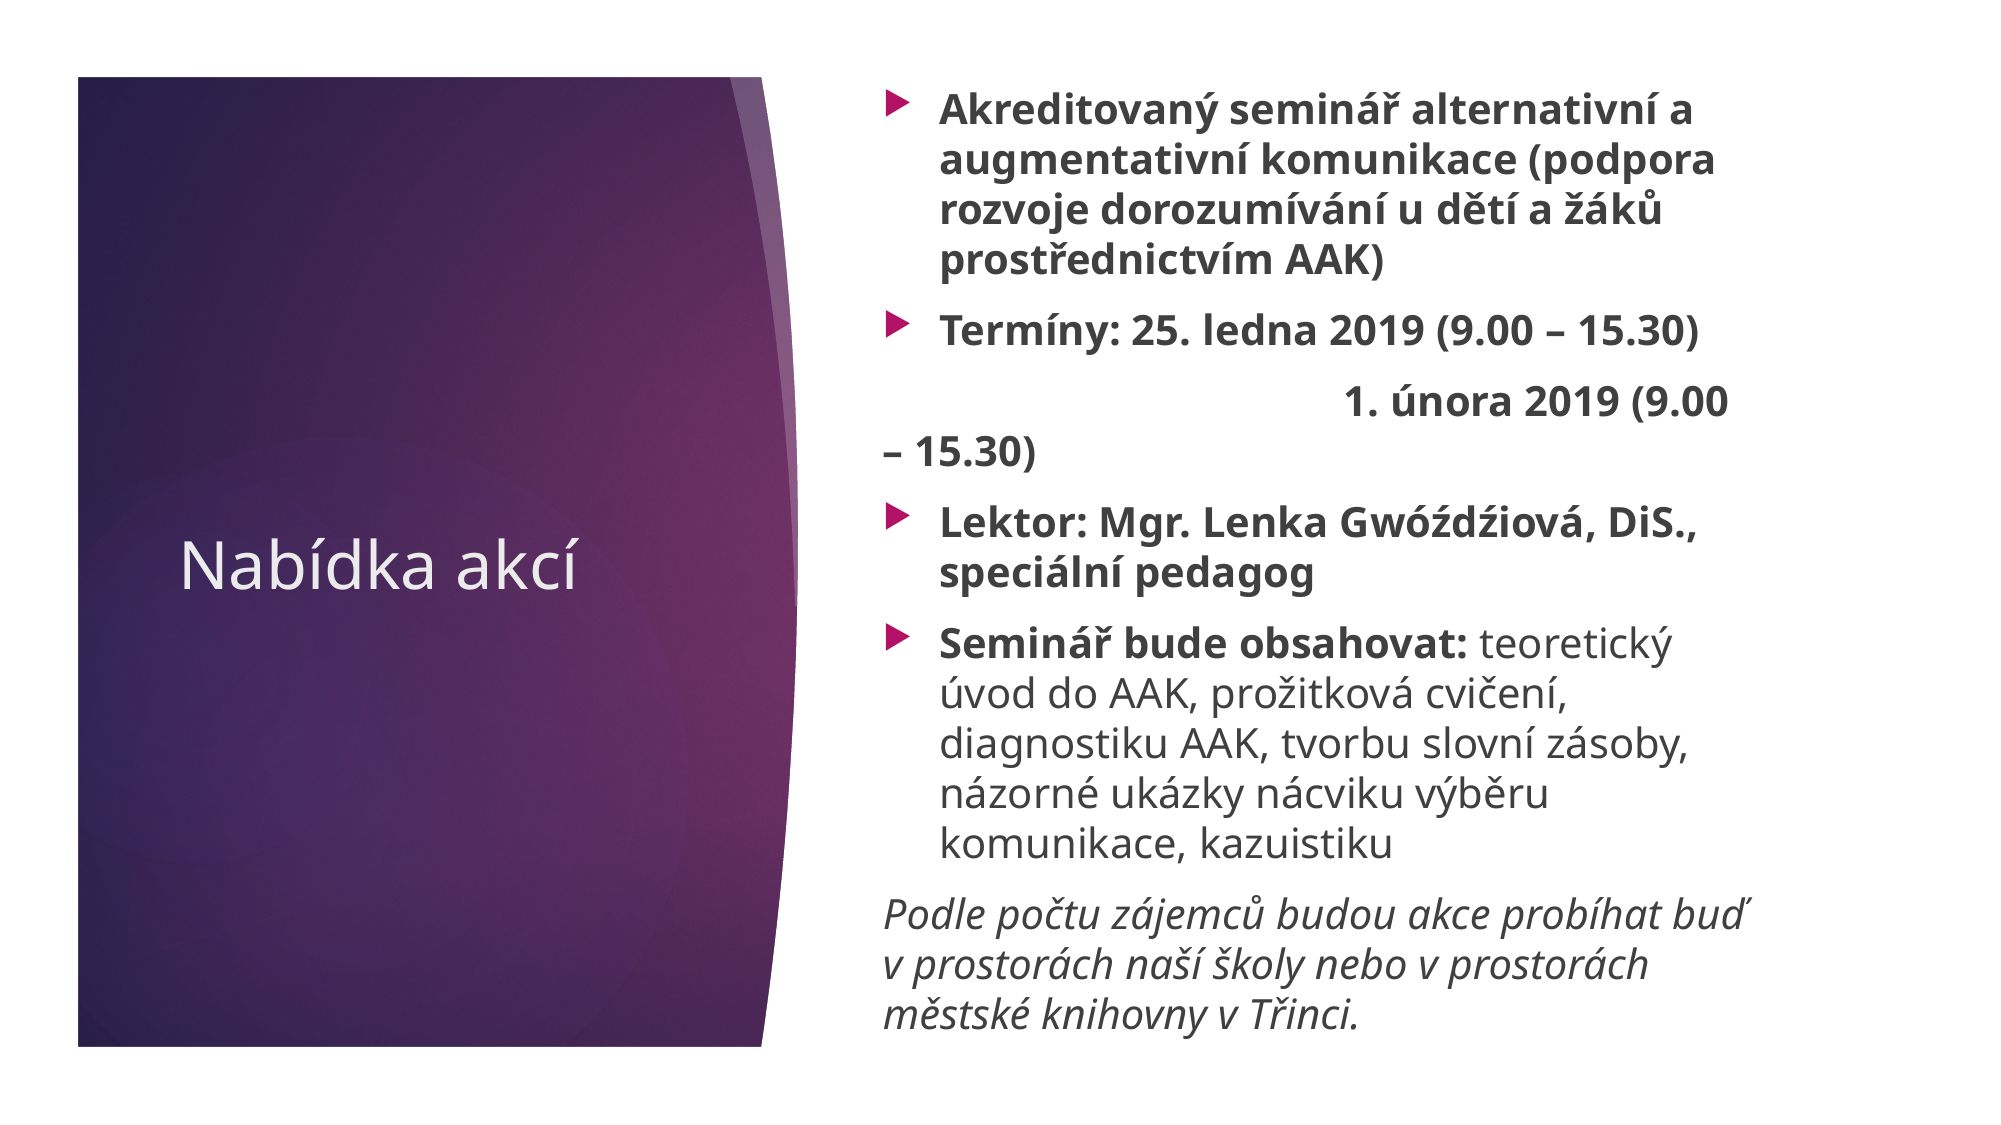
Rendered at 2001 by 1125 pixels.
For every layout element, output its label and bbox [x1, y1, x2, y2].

text_box [0, 0, 2000, 1125]
